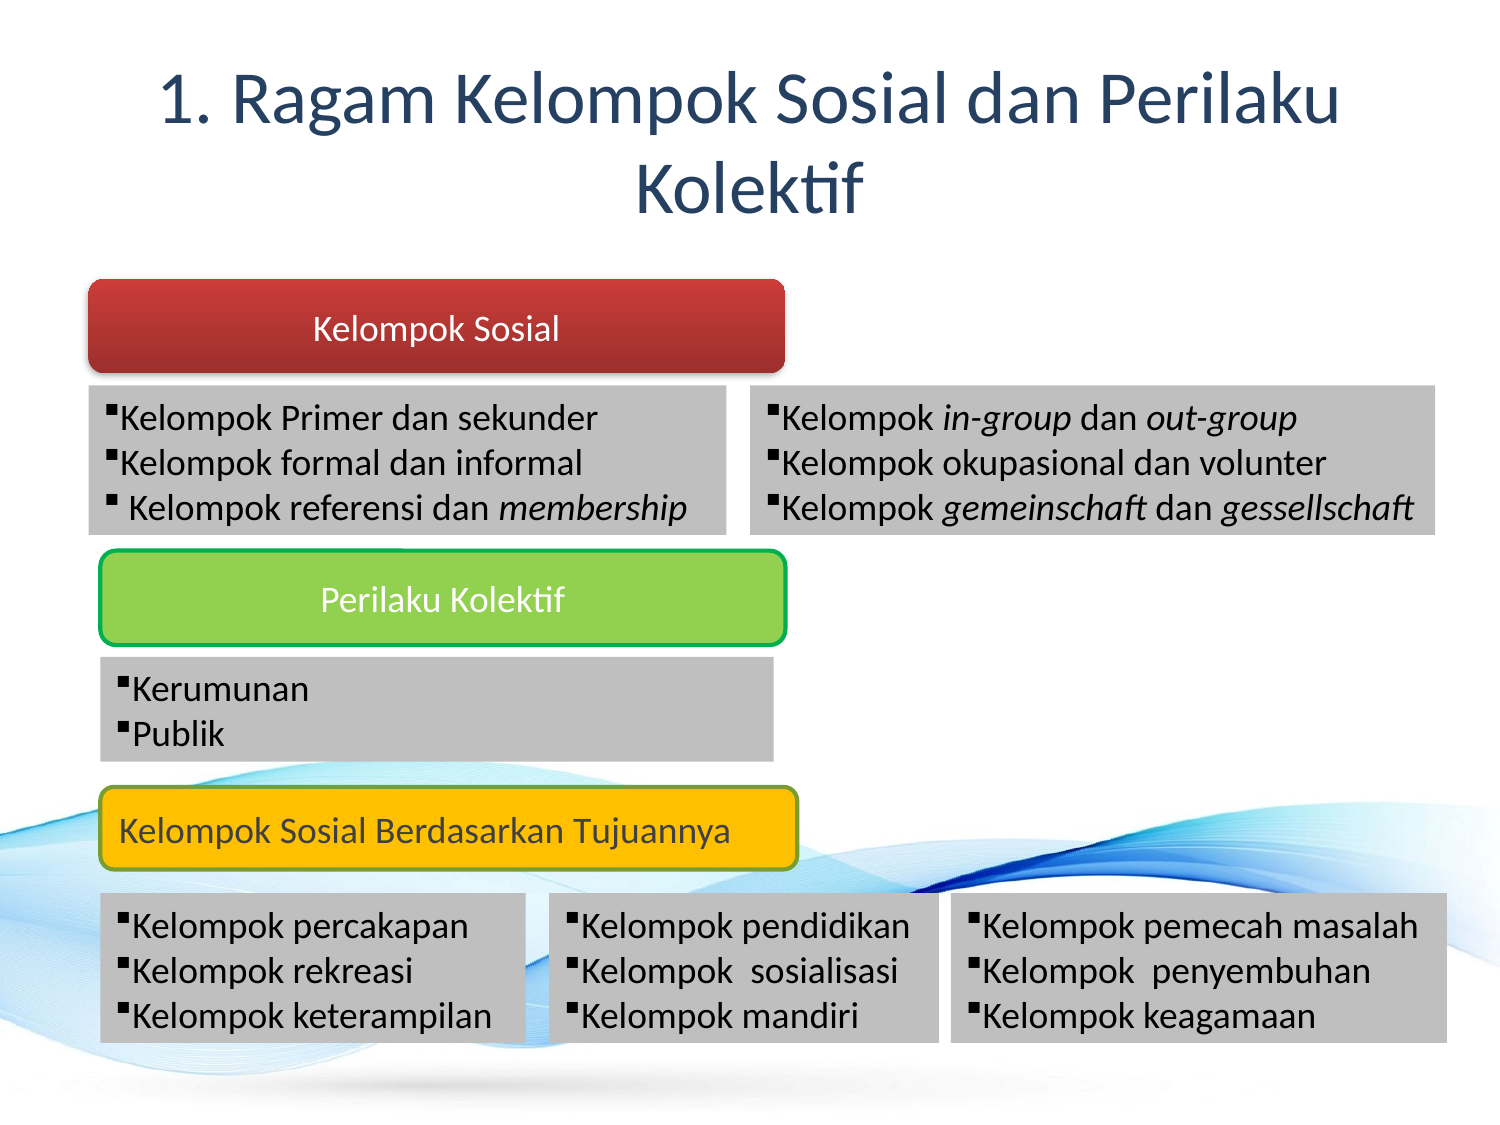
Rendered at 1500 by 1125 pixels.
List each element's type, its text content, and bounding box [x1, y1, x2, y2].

text_box Kelompok Primer dan sekunder Kelompok formal dan informal Kelompok referensi dan membership [88, 385, 727, 535]
text_box Kelompok Sosial [87, 278, 787, 375]
text_box Kerumunan Publik [100, 656, 774, 714]
picture [0, 715, 1500, 1125]
text_box Kelompok in-group dan out-group Kelompok okupasional dan volunter Kelompok gemeinschaft dan gessellschaft [750, 385, 1436, 535]
text_box Perilaku Kolektif [98, 548, 788, 648]
title 1. Ragam Kelompok Sosial dan Perilaku Kolektif [75, 45, 1425, 232]
